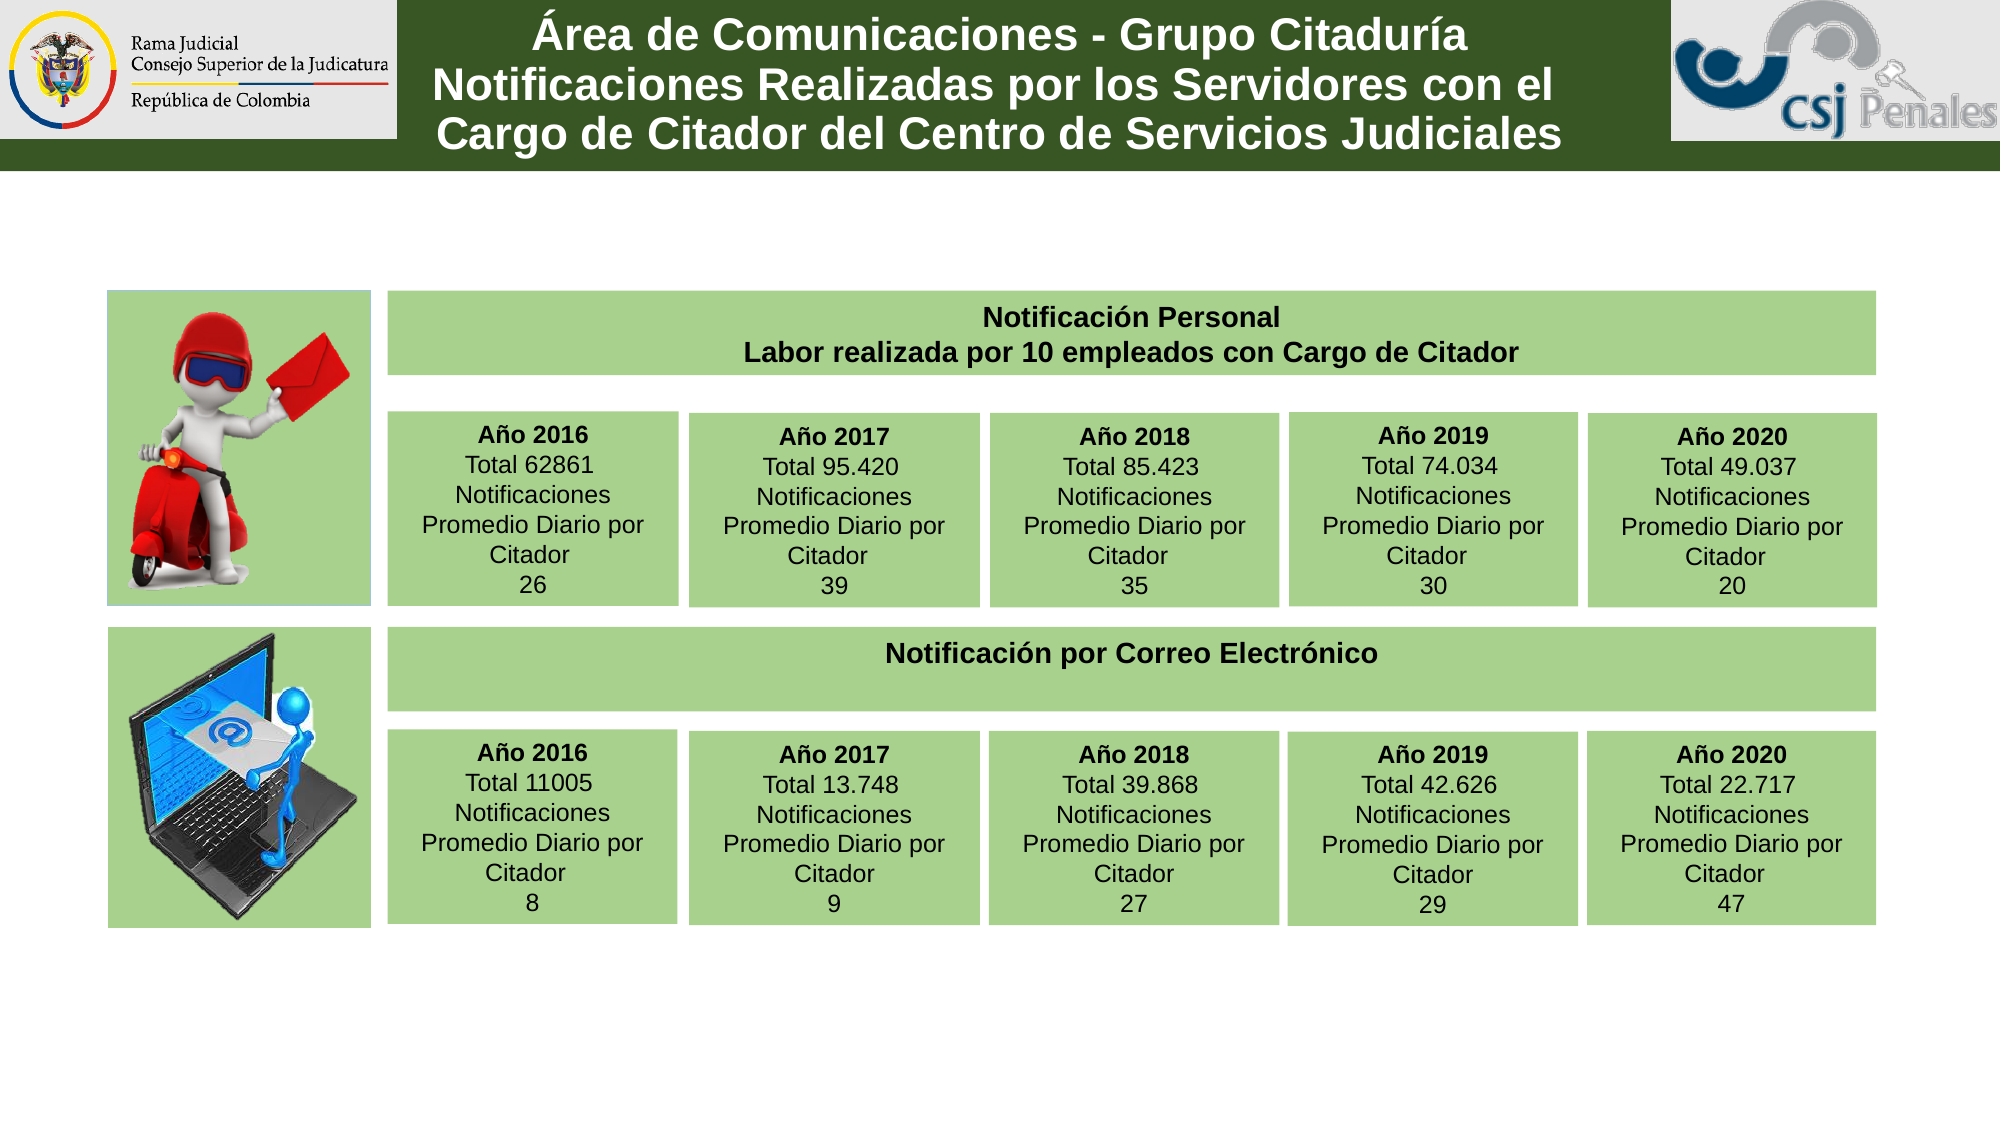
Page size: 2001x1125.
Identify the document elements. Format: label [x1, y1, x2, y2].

text_box [387, 626, 1877, 712]
text_box [387, 290, 1877, 376]
title [0, 0, 2000, 172]
text_box [1587, 730, 1877, 926]
text_box [1289, 412, 1579, 607]
text_box [689, 730, 980, 926]
text_box [387, 411, 679, 606]
text_box [988, 730, 1280, 926]
picture [0, 0, 397, 140]
picture [1671, 0, 2000, 142]
text_box [1287, 731, 1579, 926]
picture [107, 290, 371, 606]
text_box [990, 412, 1280, 608]
text_box [689, 412, 980, 608]
text_box [387, 729, 678, 924]
picture [107, 626, 371, 928]
text_box [1587, 413, 1878, 608]
